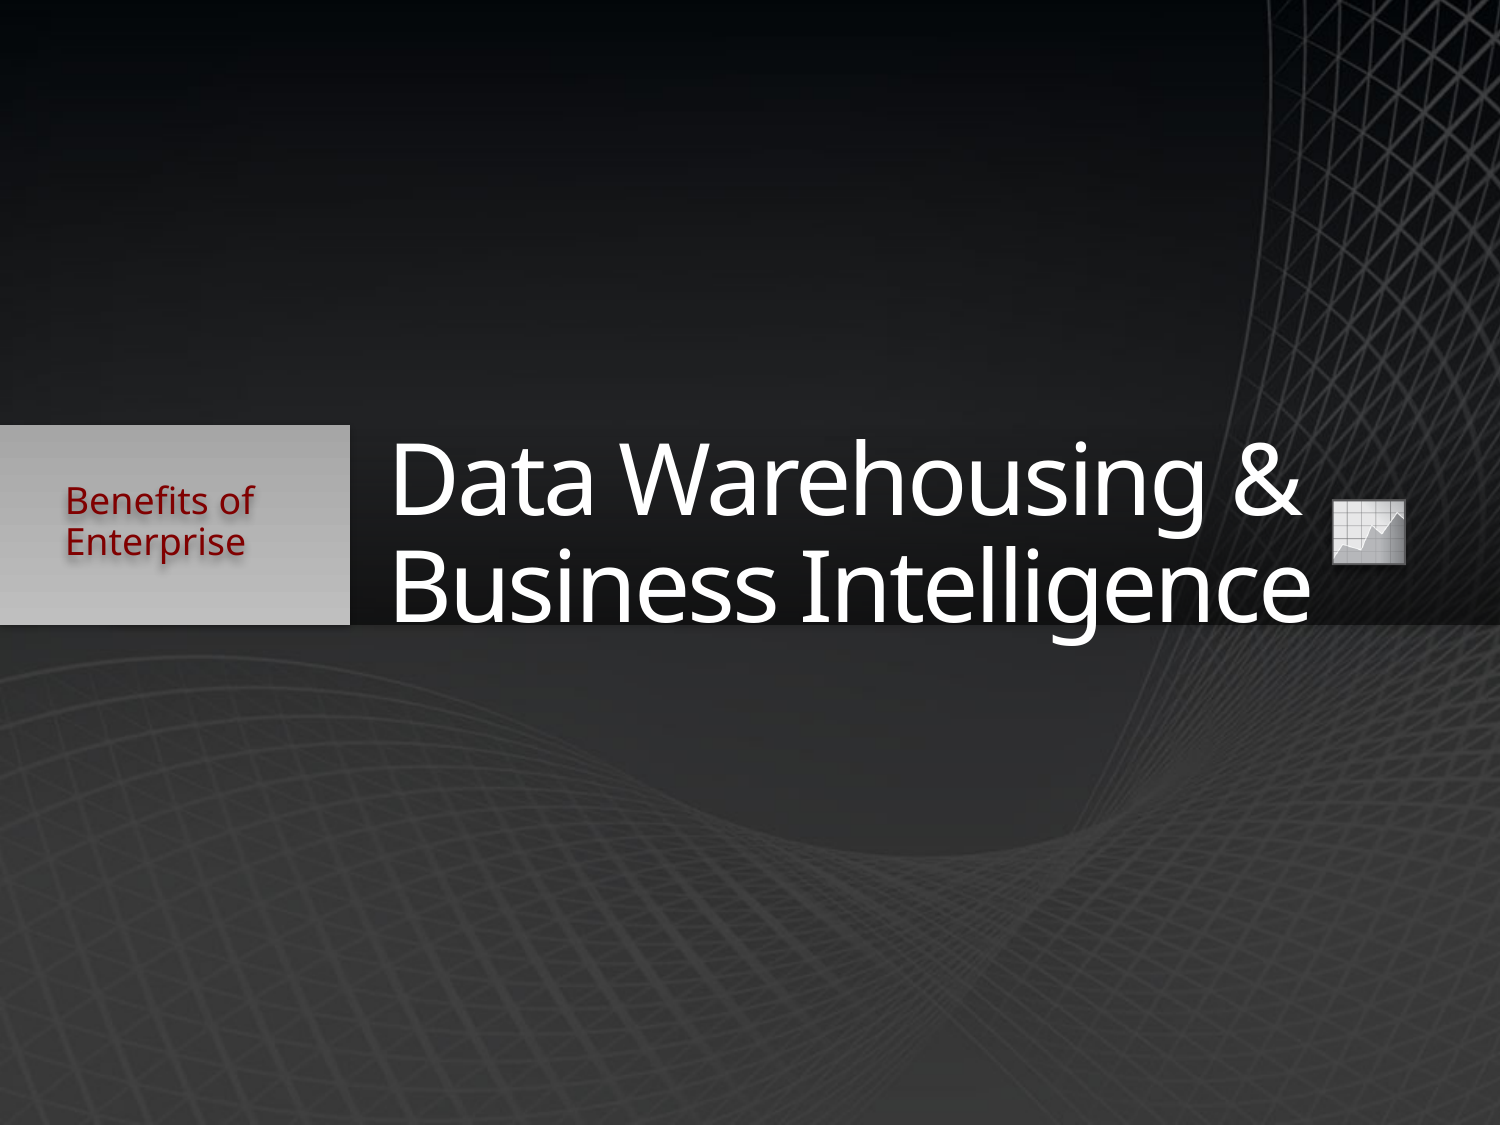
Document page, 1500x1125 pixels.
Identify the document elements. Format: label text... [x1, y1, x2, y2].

title Data Warehousing & Business Intelligence [387, 428, 1500, 529]
picture [0, 0, 1500, 1125]
